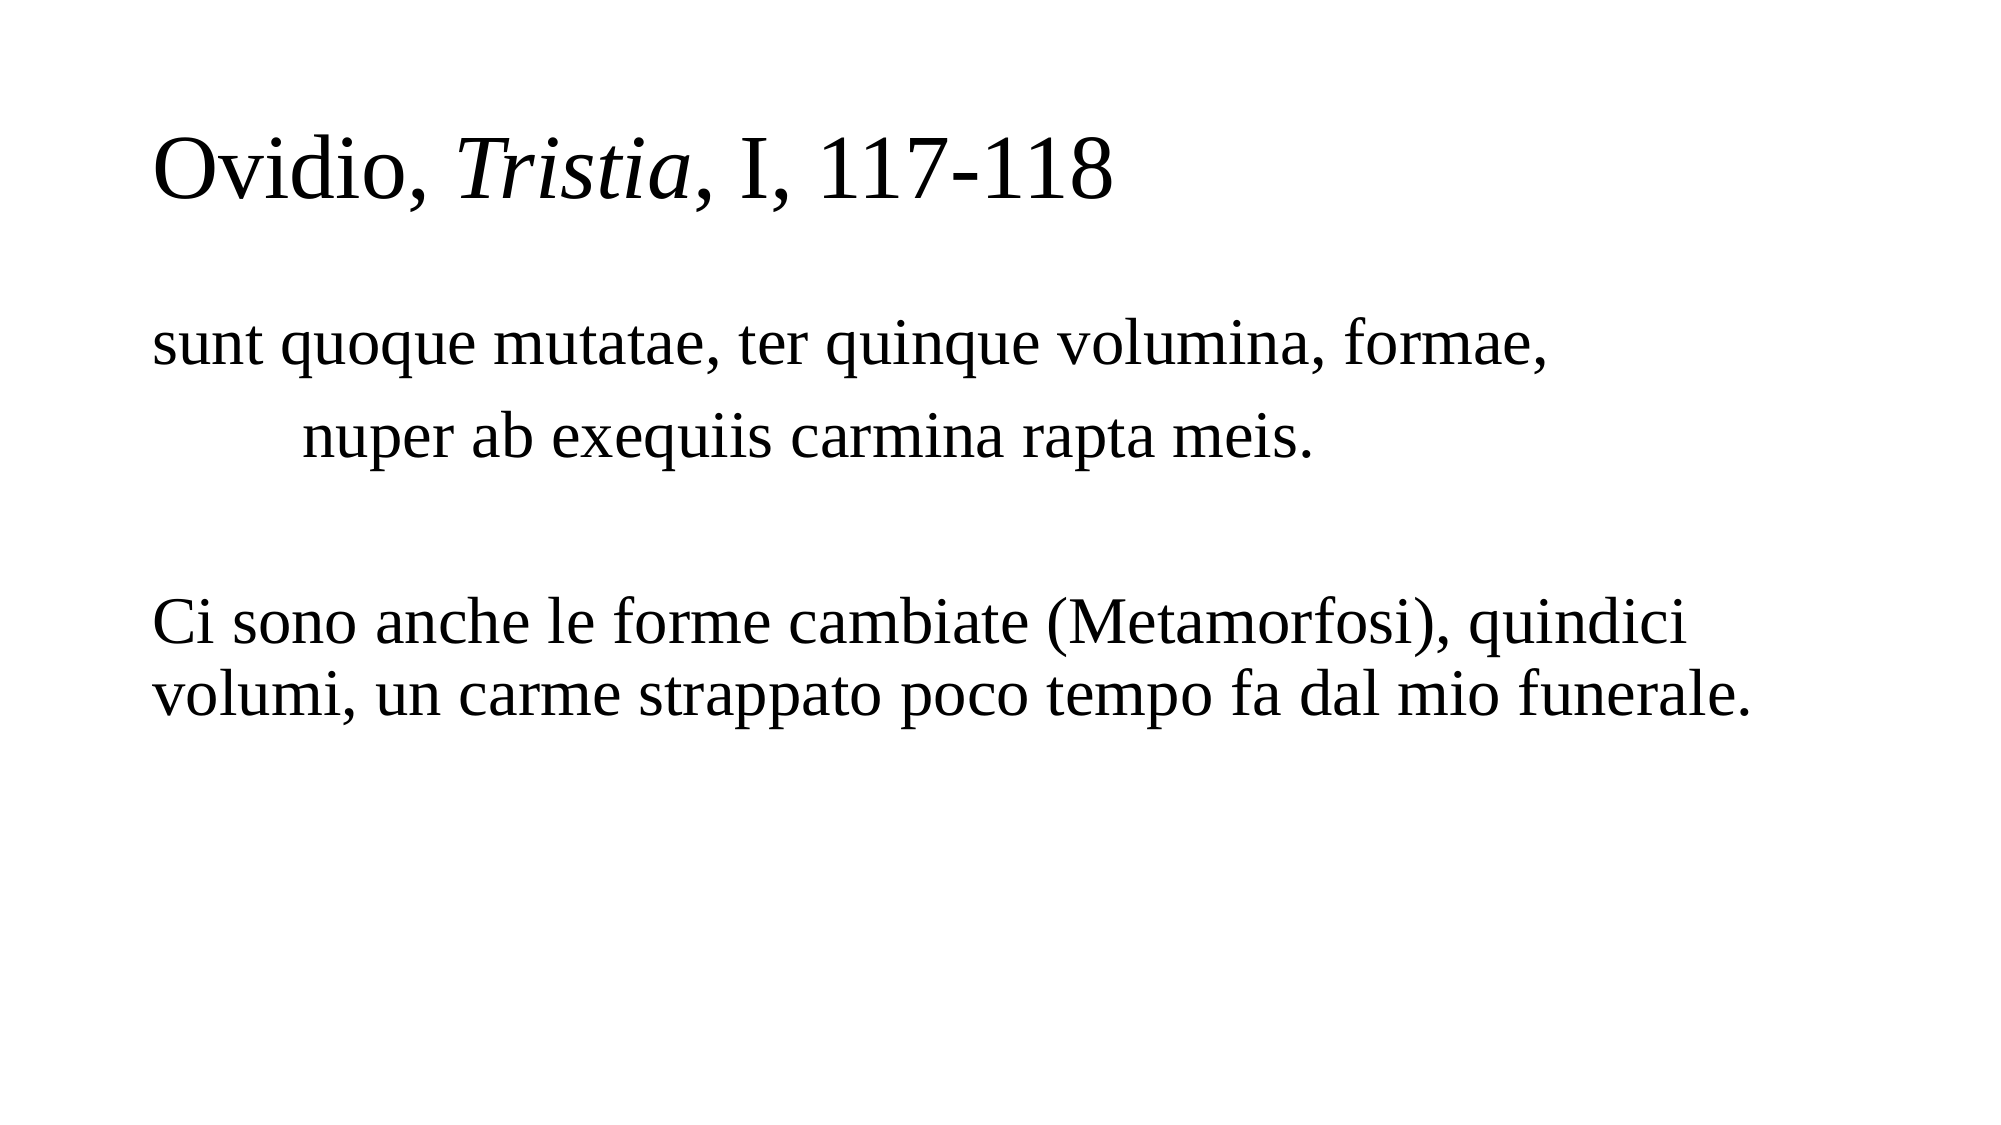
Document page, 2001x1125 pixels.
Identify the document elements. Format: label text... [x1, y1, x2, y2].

list sunt quoque mutatae, ter quinque volumina, formae, nuper ab exequiis carmina rapta meis. Ci sono anche le forme cambiate (Metamorfosi), quindici volumi, un carme strappato poco tempo fa dal mio funerale. [137, 299, 1863, 1014]
title Ovidio, Tristia, I, 117-118 [137, 59, 1863, 278]
